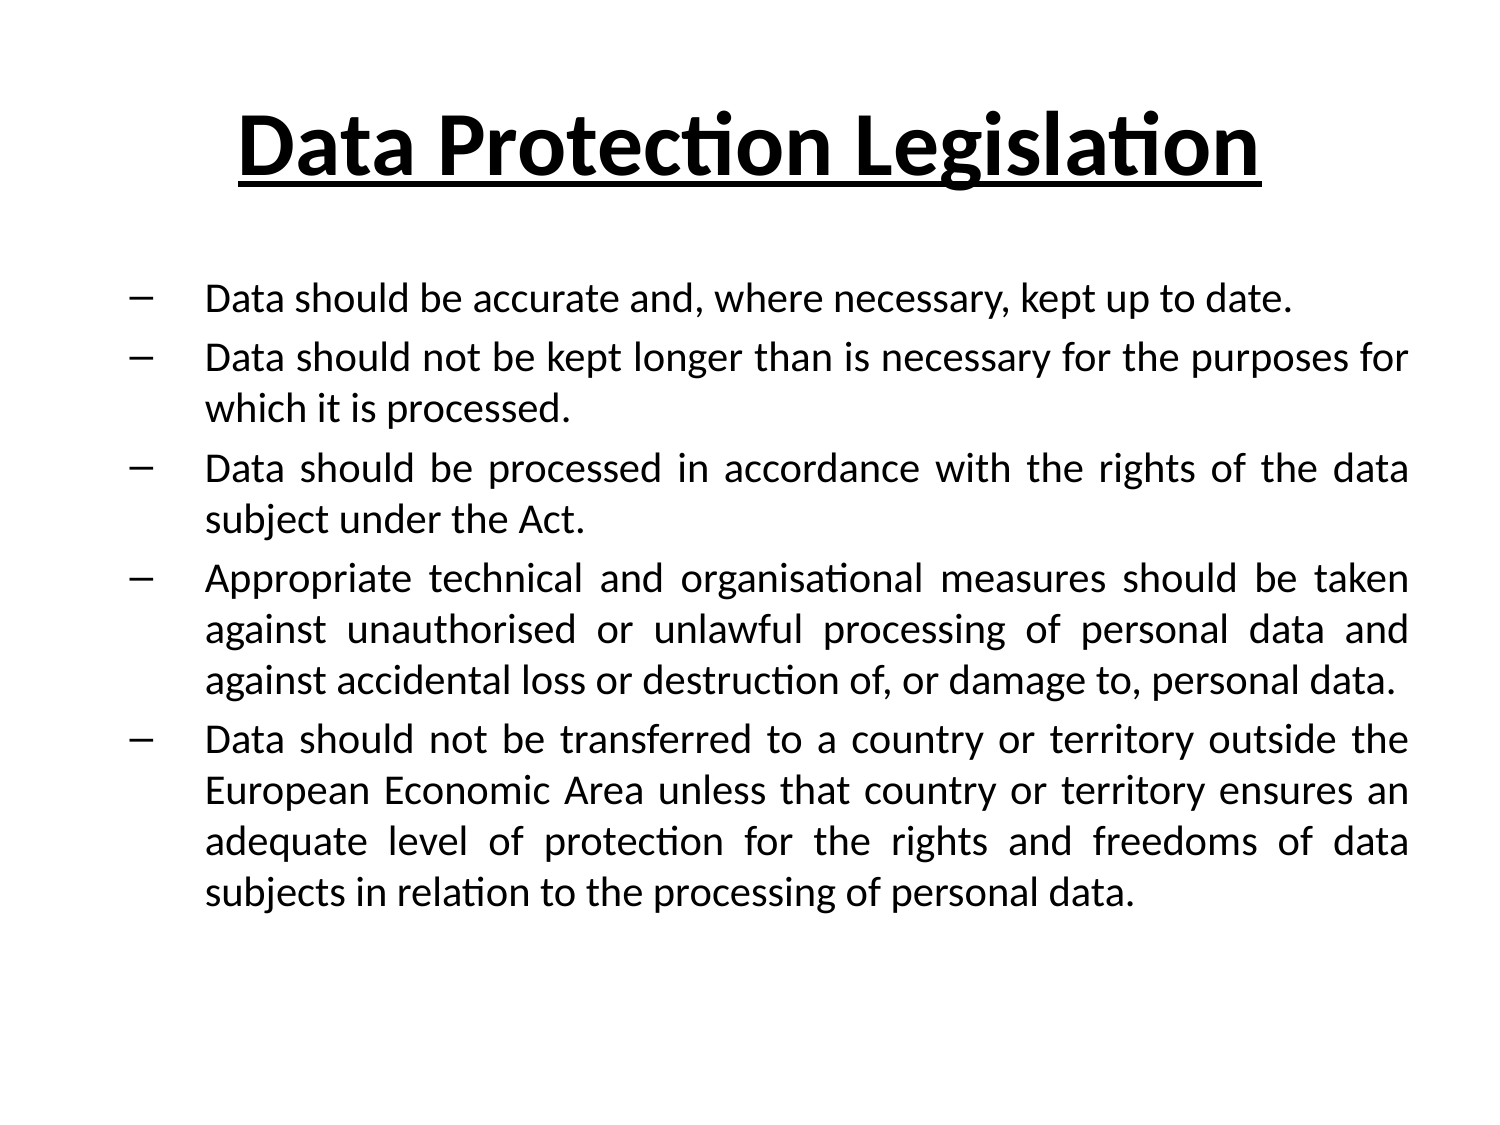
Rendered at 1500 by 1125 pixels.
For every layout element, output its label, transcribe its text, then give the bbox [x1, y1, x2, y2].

title Data Protection Legislation [75, 45, 1425, 233]
list Data should be accurate and, where necessary, kept up to date. Data should not be kept longer than is necessary for the purposes for which it is processed. Data should be processed in accordance with the rights of the data subject under the Act. Appropriate technical and organisational measures should be taken against unauthorised or unlawful processing of personal data and against accidental loss or destruction of, or damage to, personal data. Data should not be transferred to a country or territory outside the European Economic Area unless that country or territory ensures an adequate level of protection for the rights and freedoms of data subjects in relation to the processing of personal data. [75, 262, 1425, 1005]
